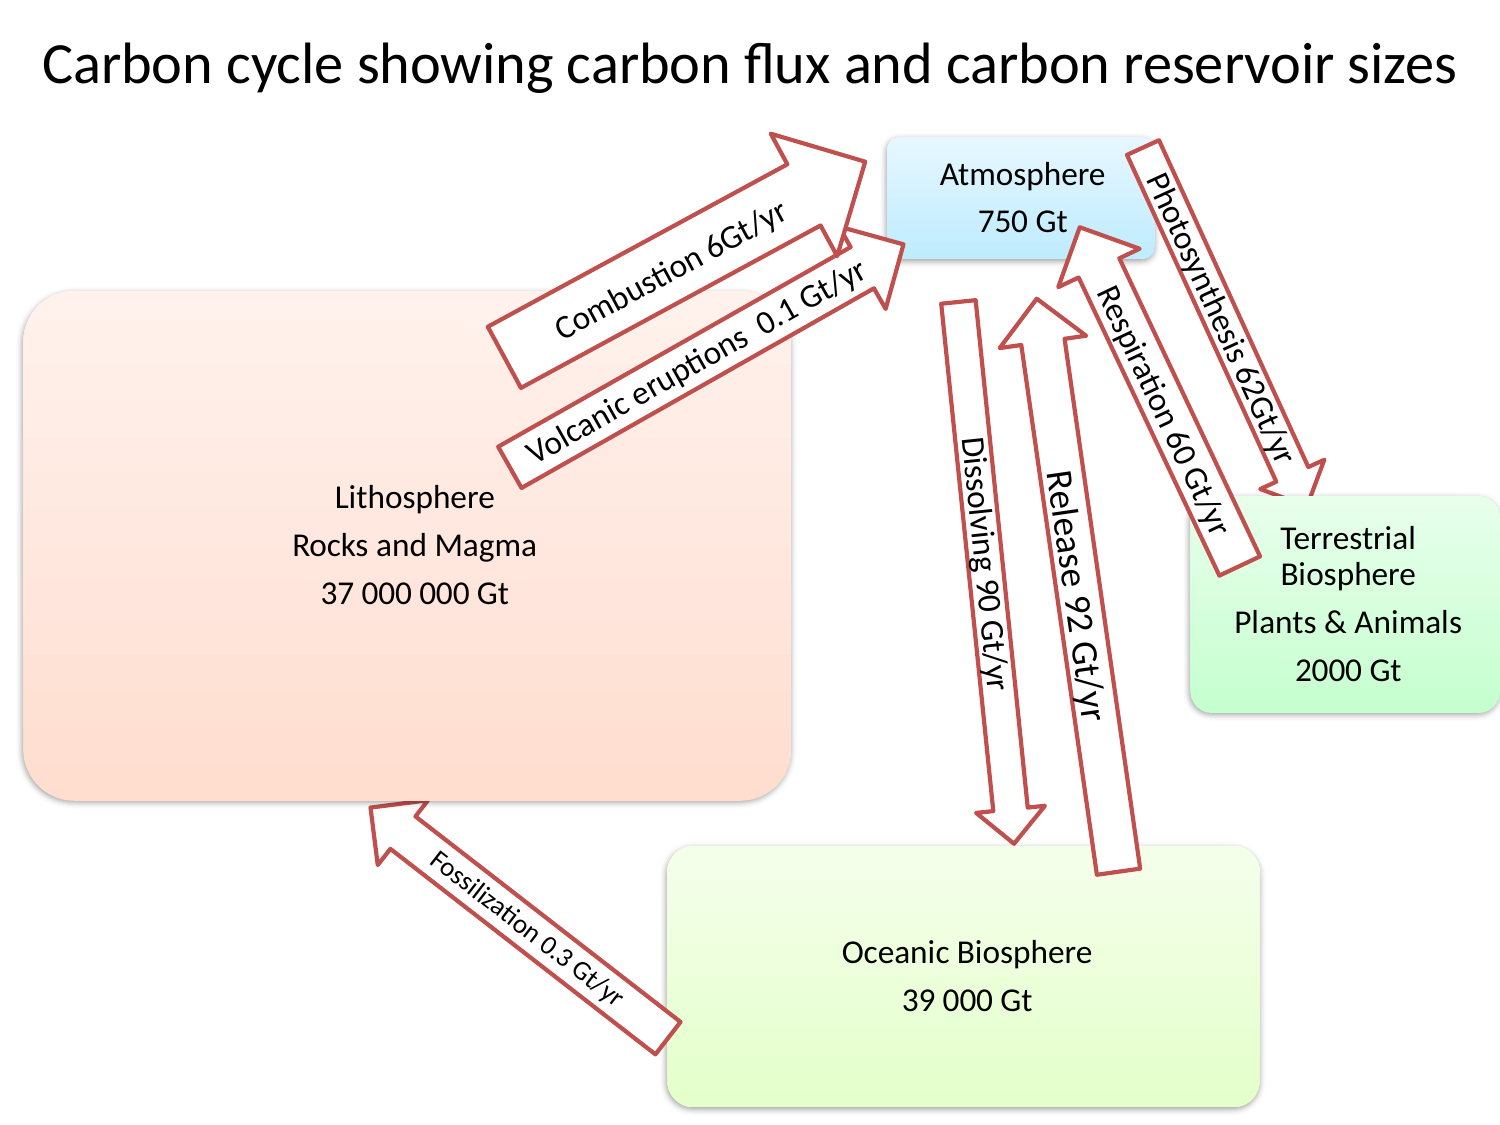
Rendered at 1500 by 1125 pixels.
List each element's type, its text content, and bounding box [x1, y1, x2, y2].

title Carbon cycle showing carbon flux and carbon reservoir sizes [0, 19, 1500, 101]
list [23, 136, 1500, 1095]
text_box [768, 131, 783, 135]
